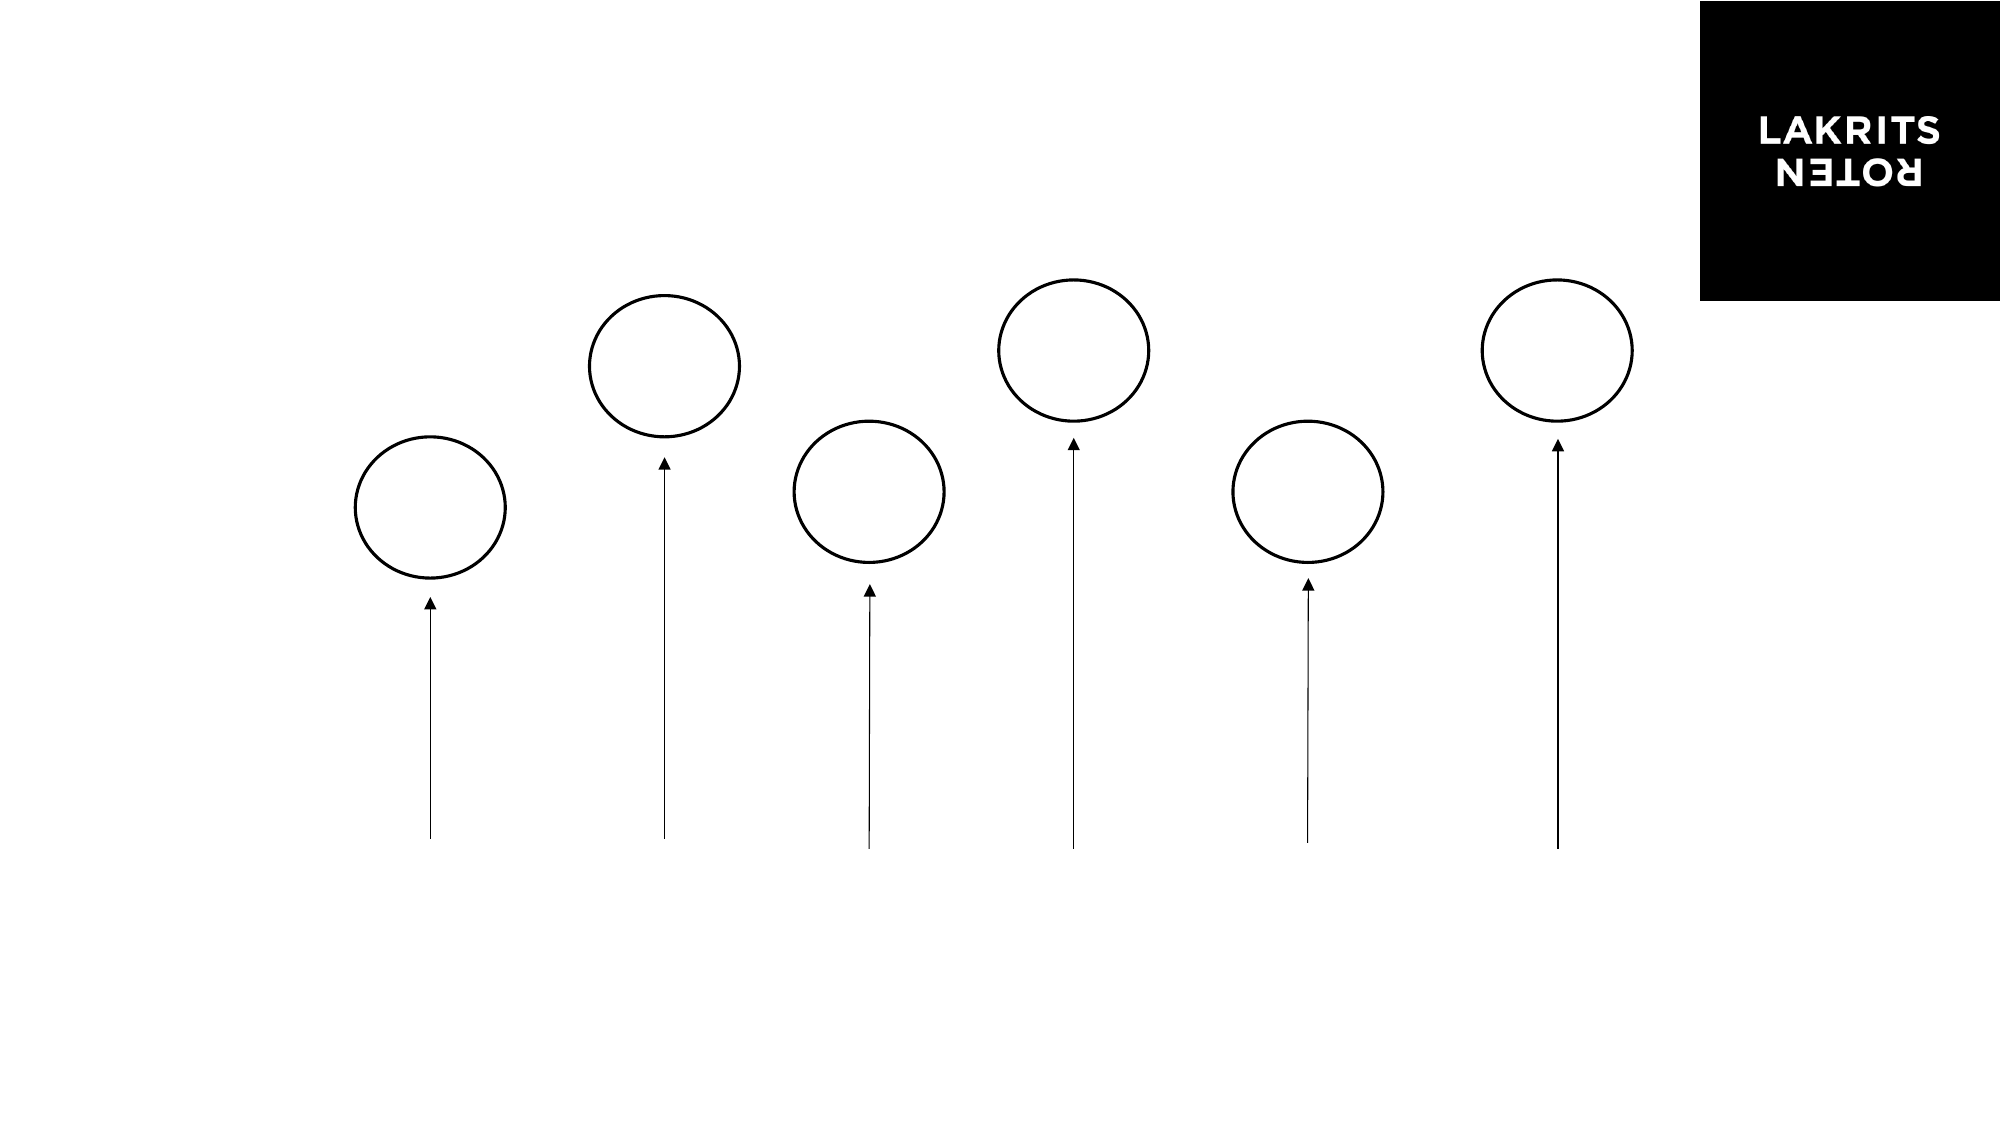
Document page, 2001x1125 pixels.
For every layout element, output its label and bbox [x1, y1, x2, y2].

text_box [588, 294, 741, 438]
text_box [1481, 278, 1634, 423]
text_box [997, 278, 1150, 423]
text_box [1231, 420, 1384, 564]
picture [1700, 1, 2000, 301]
text_box [354, 435, 507, 580]
text_box [793, 420, 946, 564]
